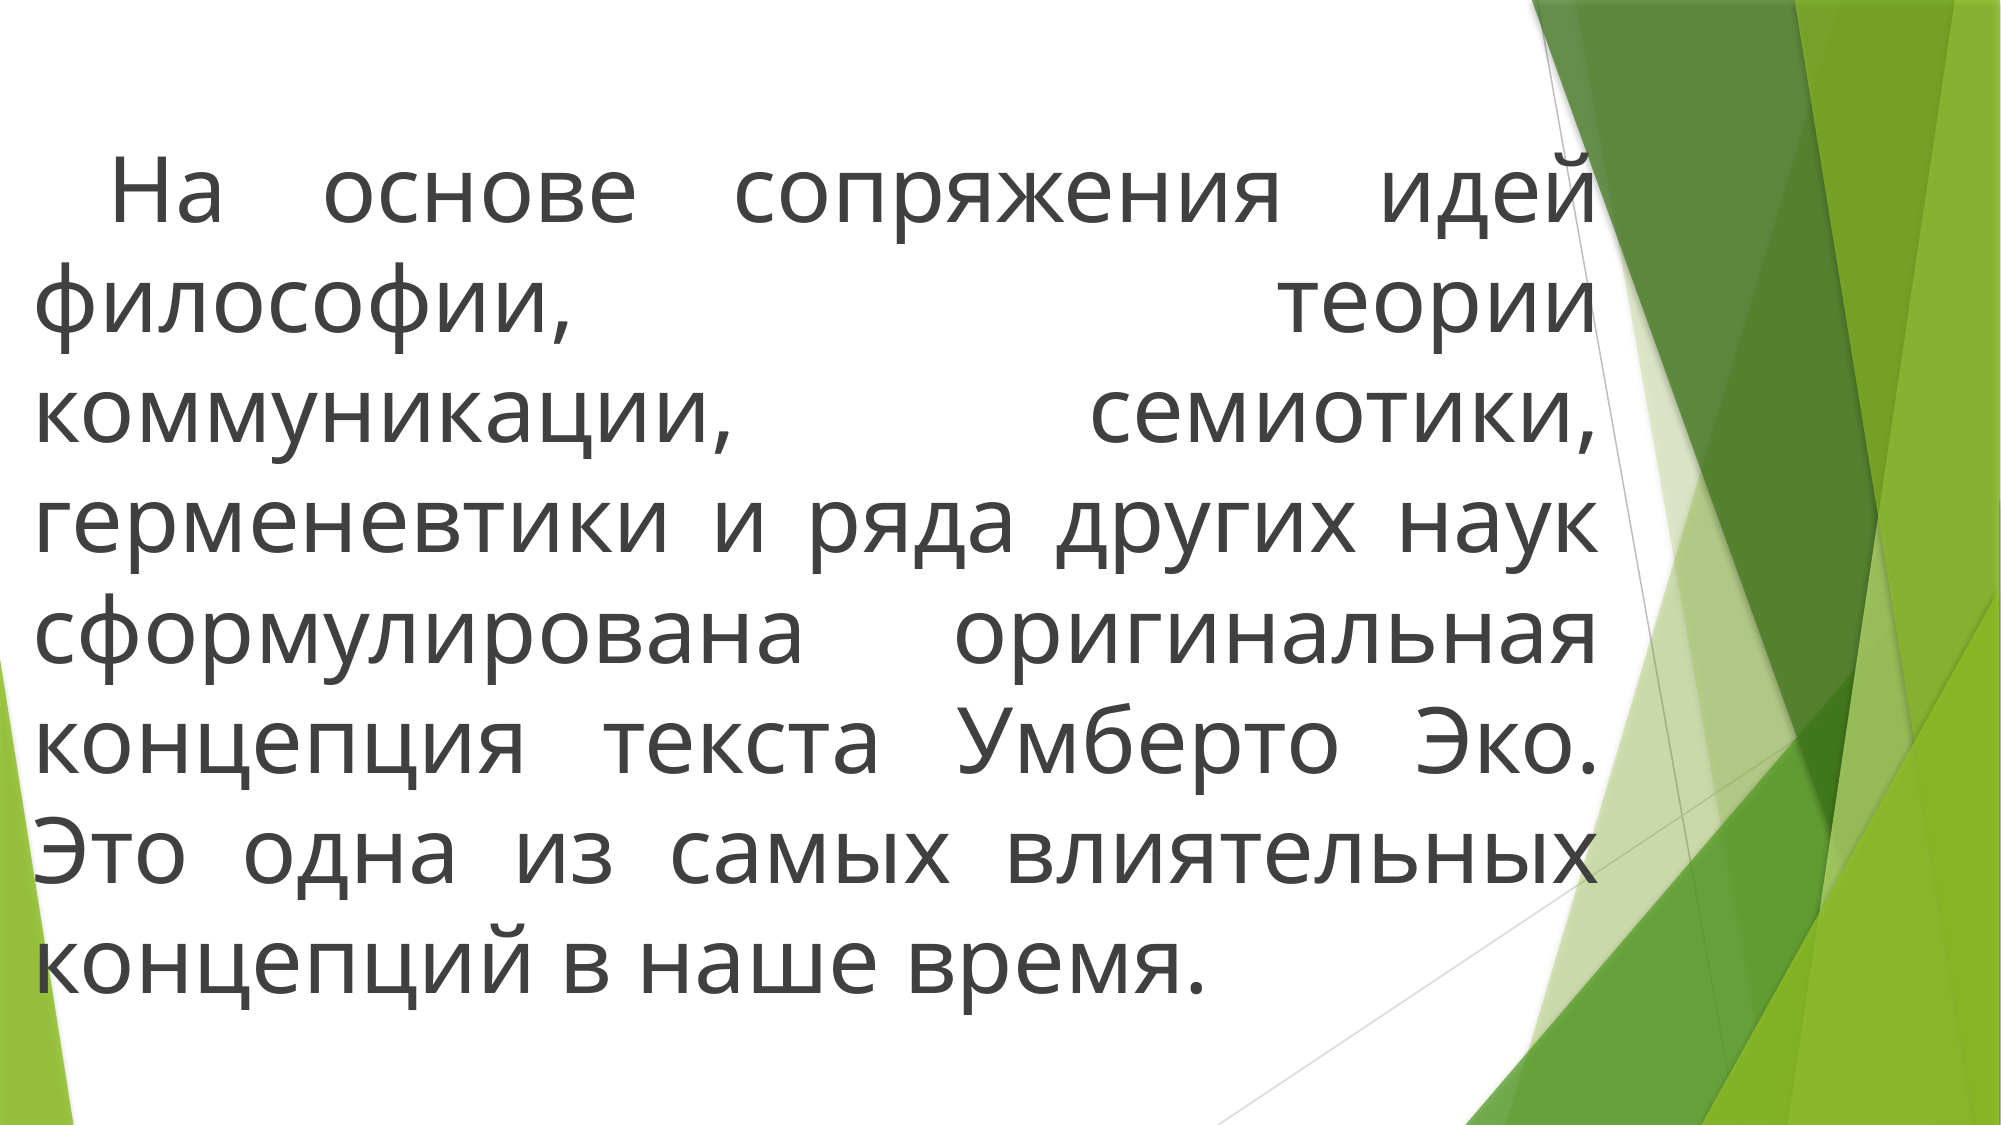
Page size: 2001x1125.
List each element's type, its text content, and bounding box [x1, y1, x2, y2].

list На основе сопряжения идей философии, теории коммуникации, семиотики, герменевтики и ряда других наук сформулирована оригинальная концепция текста Умберто Эко. Это одна из самых влиятельных концепций в наше время. [17, 123, 1617, 1107]
